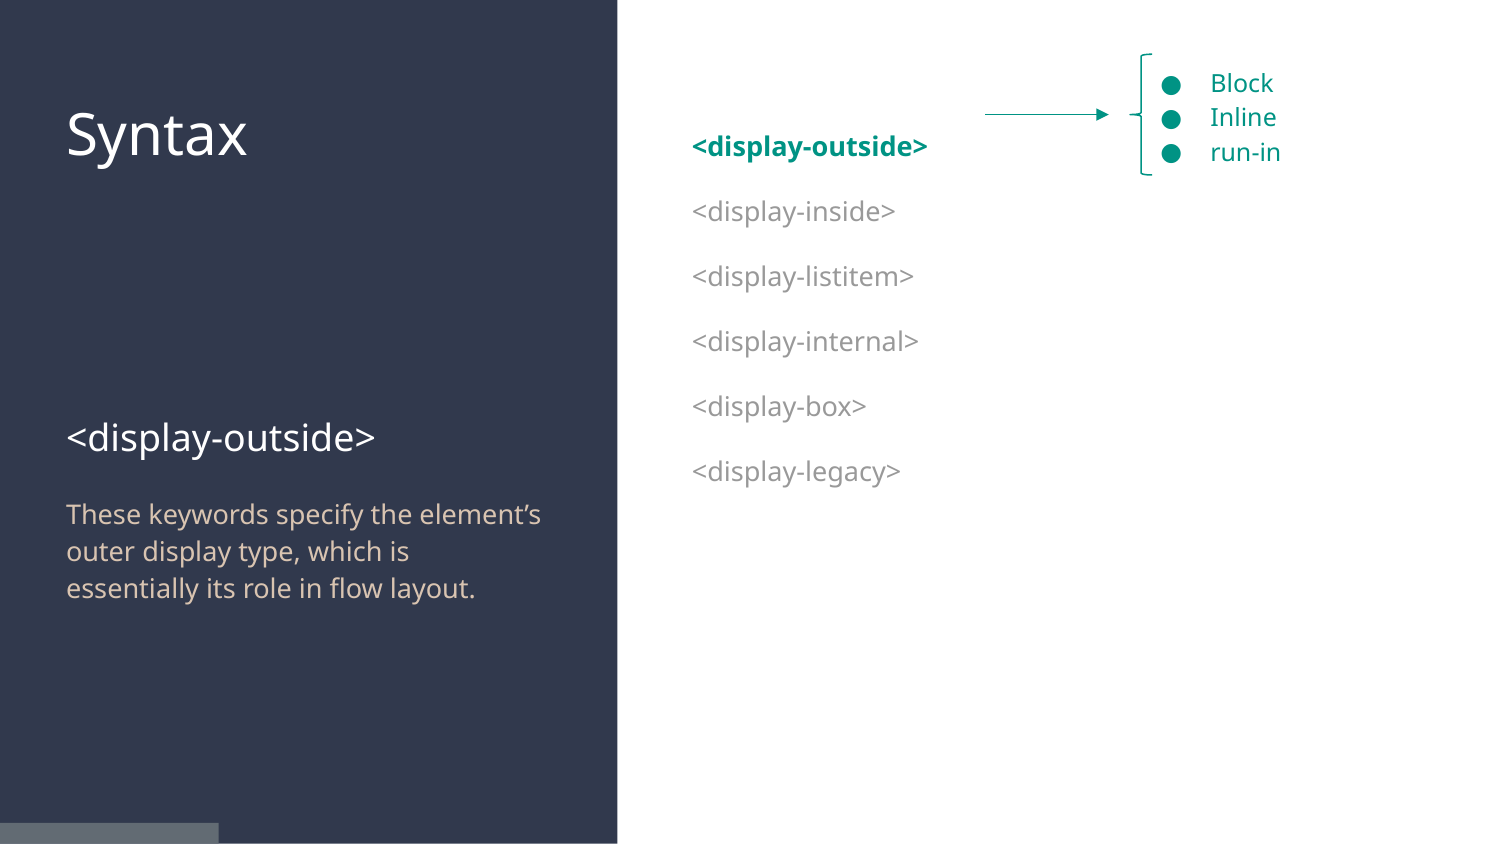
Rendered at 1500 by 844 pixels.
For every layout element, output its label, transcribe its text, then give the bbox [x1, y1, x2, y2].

title Syntax [51, 82, 565, 383]
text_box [985, 53, 1405, 176]
text_box [0, 822, 219, 844]
list <display-outside> These keywords specify the element’s outer display type, which is essentially its role in flow layout. [51, 392, 565, 770]
list <display-outside> <display-inside> <display-listitem> <display-internal> <display-box> <display-legacy> [676, 82, 1047, 787]
